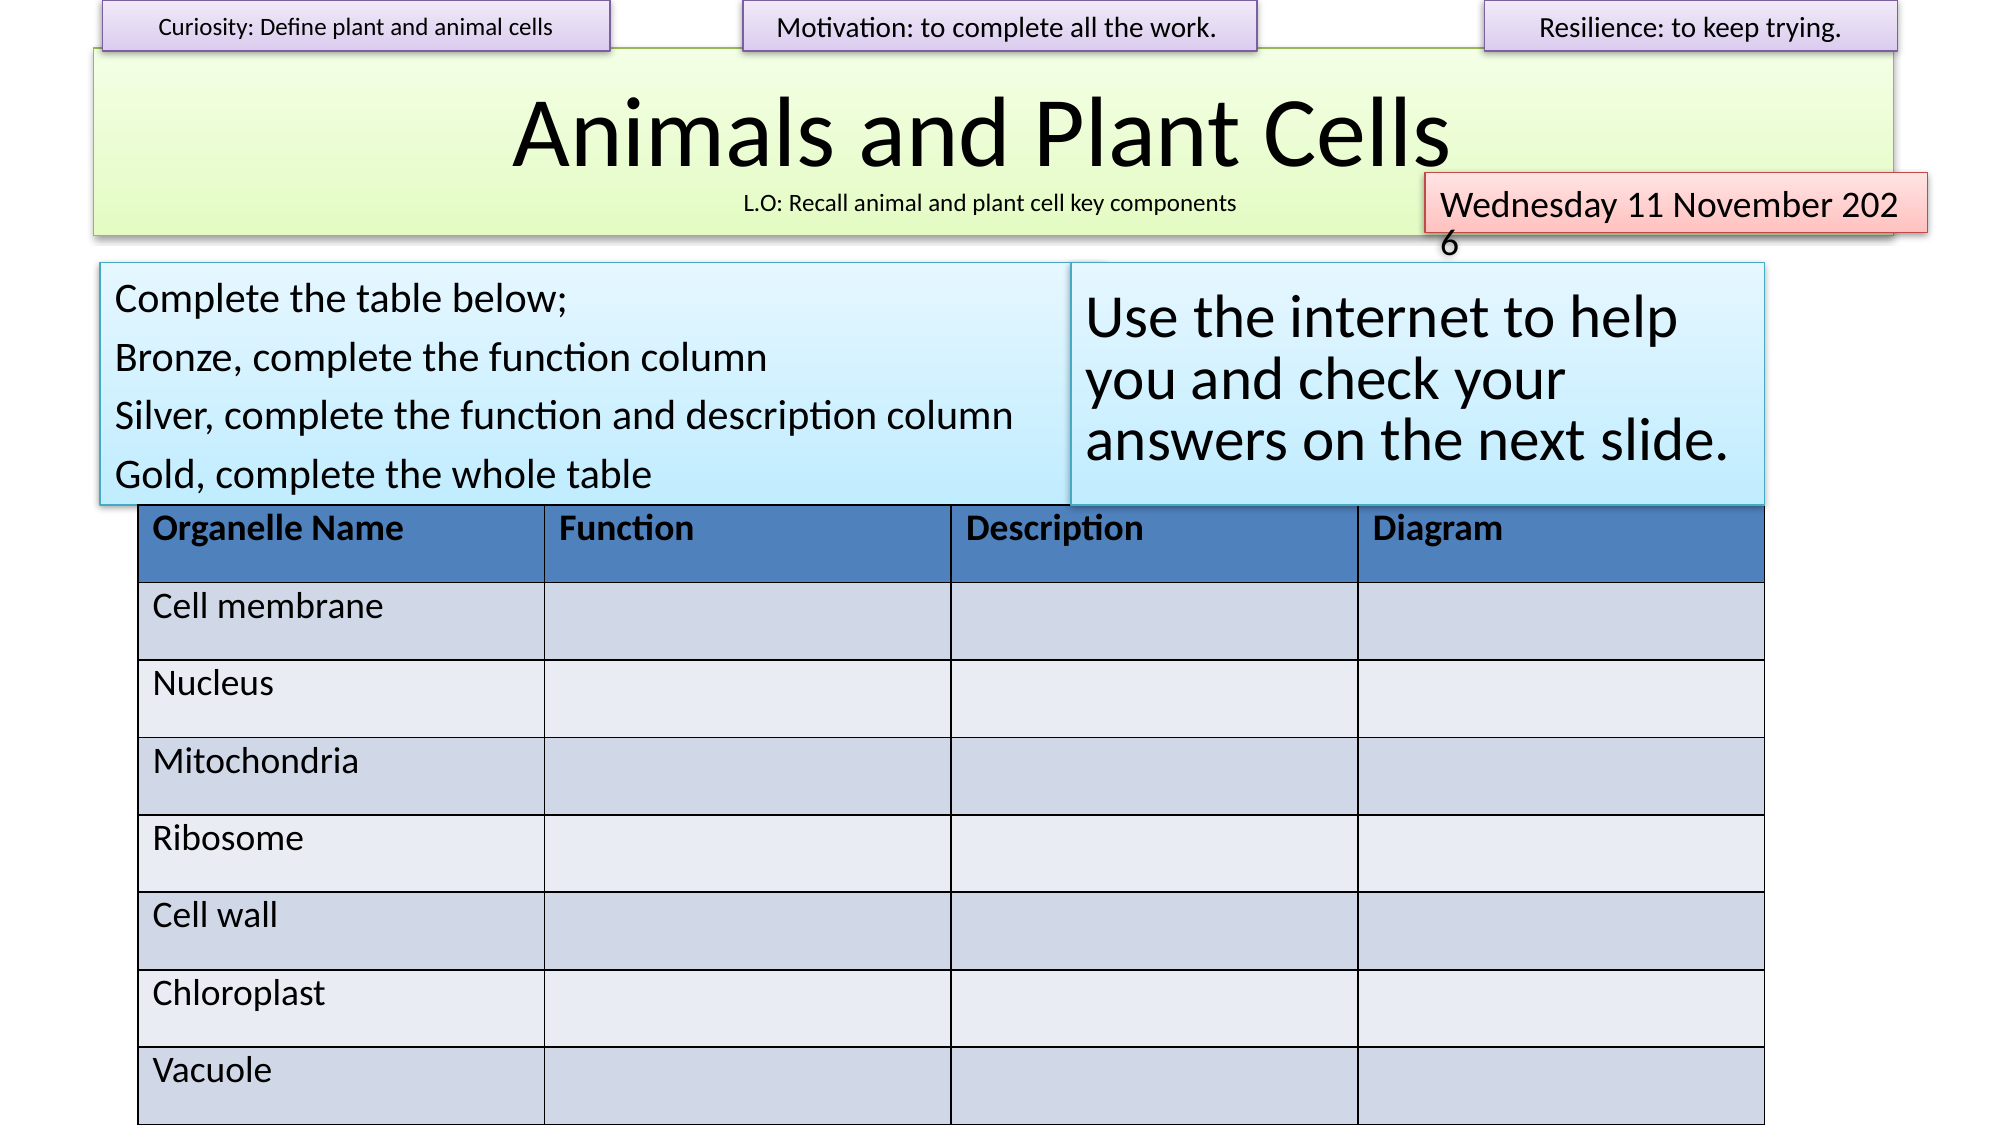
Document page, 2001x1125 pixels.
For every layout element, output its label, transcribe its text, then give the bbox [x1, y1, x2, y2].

table_cell Cell membrane [139, 583, 544, 659]
table_cell [952, 583, 1357, 659]
table_cell Mitochondria [139, 738, 544, 814]
text_box Curiosity: Define plant and animal cells [102, 0, 611, 52]
table_cell [1359, 583, 1764, 659]
table_cell Vacuole [139, 1048, 544, 1124]
table_cell [952, 971, 1357, 1046]
table_cell [952, 661, 1357, 737]
table_cell Nucleus [139, 661, 544, 737]
table_cell Chloroplast [139, 971, 544, 1046]
text_box Resilience: to keep trying. [1484, 0, 1898, 52]
table_cell [545, 583, 950, 659]
table_cell [952, 1048, 1357, 1124]
table_cell [1359, 1048, 1764, 1124]
table_cell [545, 738, 950, 814]
table_cell [1359, 816, 1764, 891]
table_cell Ribosome [139, 816, 544, 891]
table_header Organelle Name [139, 506, 544, 582]
table_cell [1359, 893, 1764, 969]
table_cell [1359, 971, 1764, 1046]
table_header Function [545, 506, 950, 582]
text_box Use the internet to help you and check your answers on the next slide. [1070, 262, 1765, 506]
table_cell [1359, 738, 1764, 814]
table_cell [952, 816, 1357, 891]
table_cell [545, 816, 950, 891]
table_cell [545, 893, 950, 969]
title Animals and Plant Cells L.O: Recall animal and plant cell key components [93, 47, 1894, 236]
table_cell [952, 738, 1357, 814]
table_cell Cell wall [139, 893, 544, 969]
table_cell [545, 661, 950, 737]
table_header Description [952, 506, 1357, 582]
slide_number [1424, 172, 1928, 233]
list Complete the table below; Bronze, complete the function column Silver, complete the function and description column Gold, complete the whole table [99, 262, 1068, 506]
table_cell [545, 971, 950, 1046]
table_cell [952, 893, 1357, 969]
table_cell [1359, 661, 1764, 737]
table_header Diagram [1359, 512, 1764, 582]
table_cell [545, 1048, 950, 1124]
text_box Motivation: to complete all the work. [742, 0, 1258, 52]
